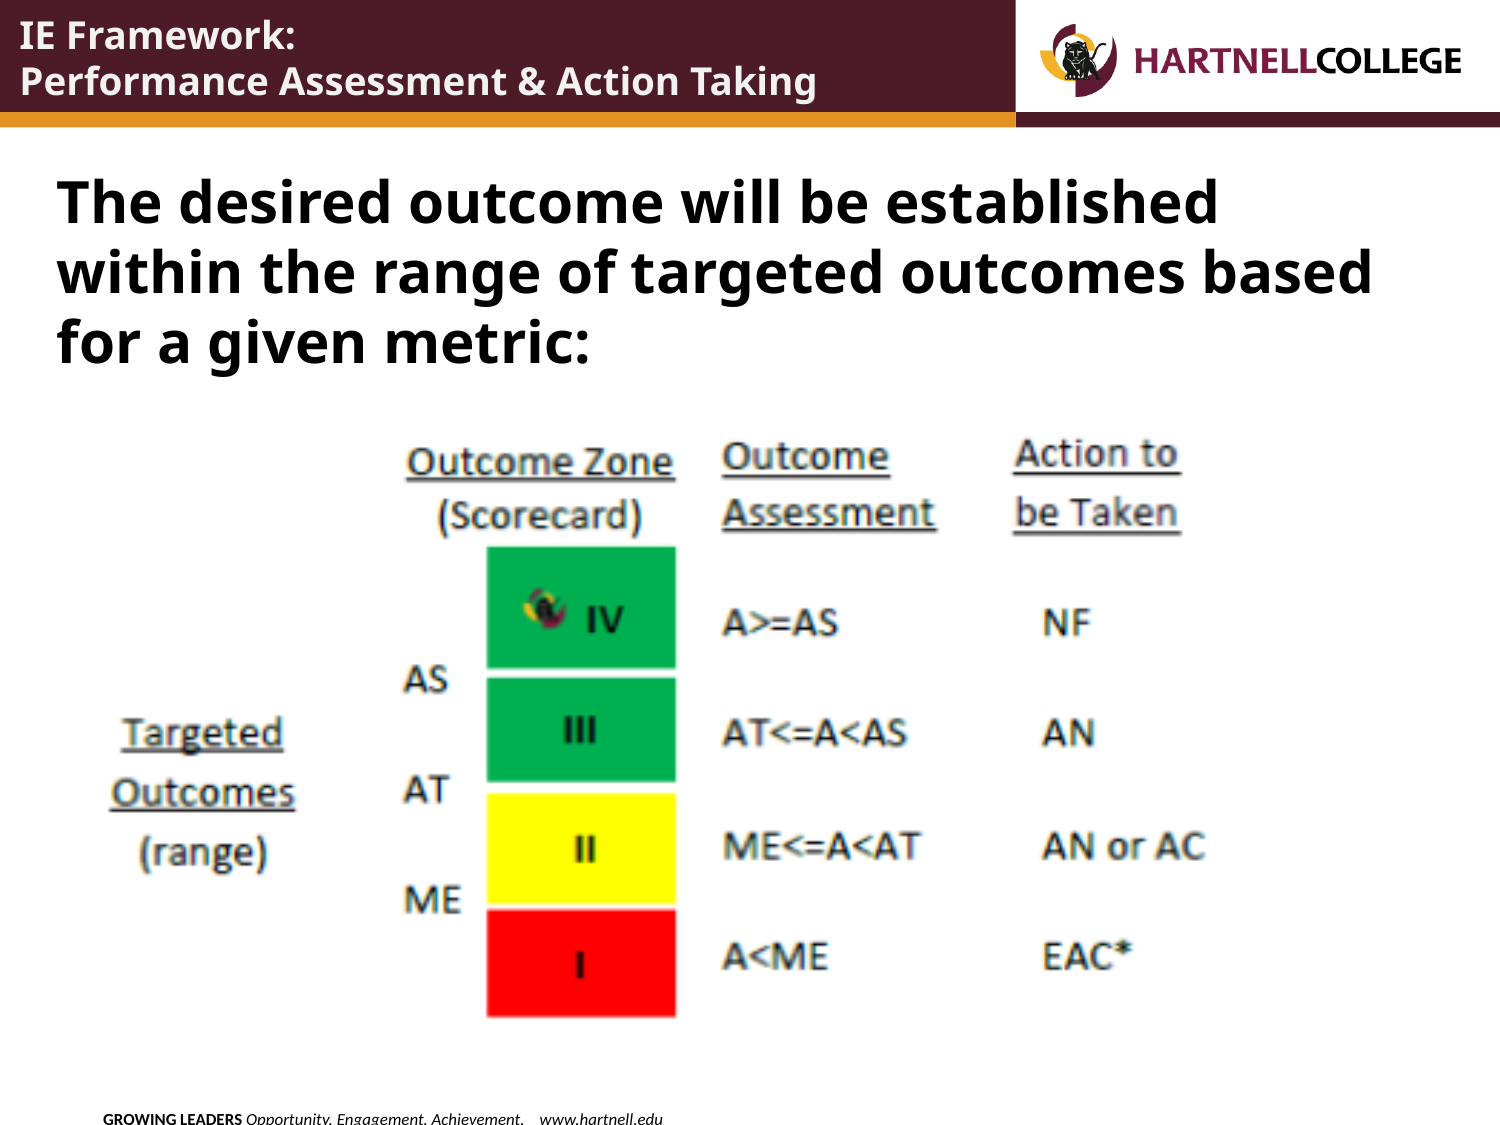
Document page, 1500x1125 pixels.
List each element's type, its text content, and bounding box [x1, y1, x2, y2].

title IE Framework: Performance Assessment & Action Taking [4, 2, 1016, 113]
picture [81, 422, 1292, 1051]
list The desired outcome will be established within the range of targeted outcomes based for a given metric: [4, 157, 1425, 1005]
picture [1121, 38, 1476, 77]
picture [1040, 24, 1117, 97]
